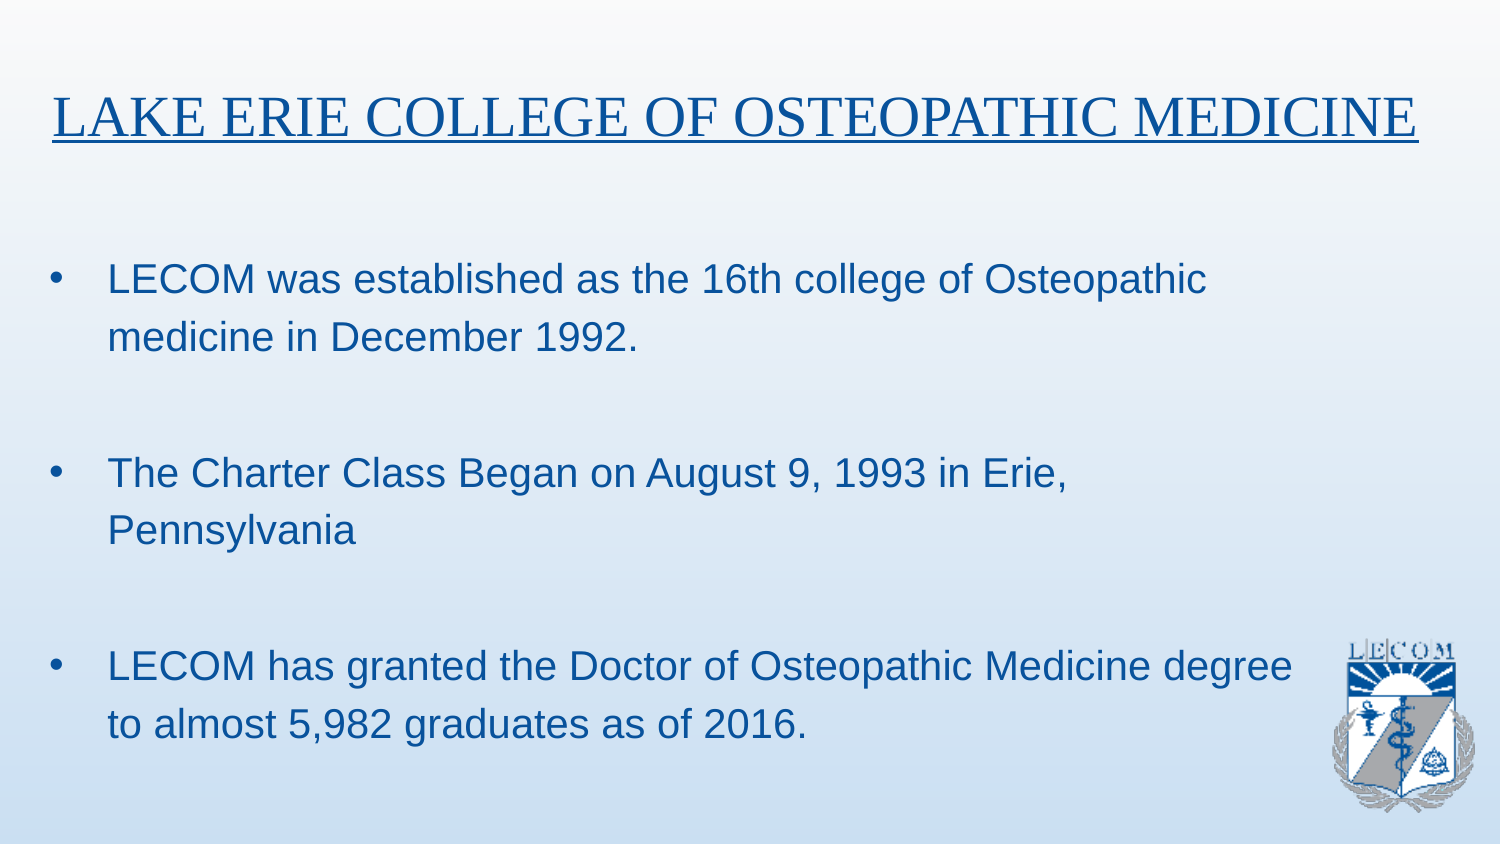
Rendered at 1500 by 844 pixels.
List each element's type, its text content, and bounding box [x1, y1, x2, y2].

list LECOM was established as the 16th college of Osteopathic medicine in December 1992. The Charter Class Began on August 9, 1993 in Erie, Pennsylvania LECOM has granted the Doctor of Osteopathic Medicine degree to almost 5,982 graduates as of 2016. [21, 297, 1331, 694]
title LAKE ERIE COLLEGE OF OSTEOPATHIC MEDICINE [41, 0, 1459, 235]
picture [1330, 636, 1478, 816]
